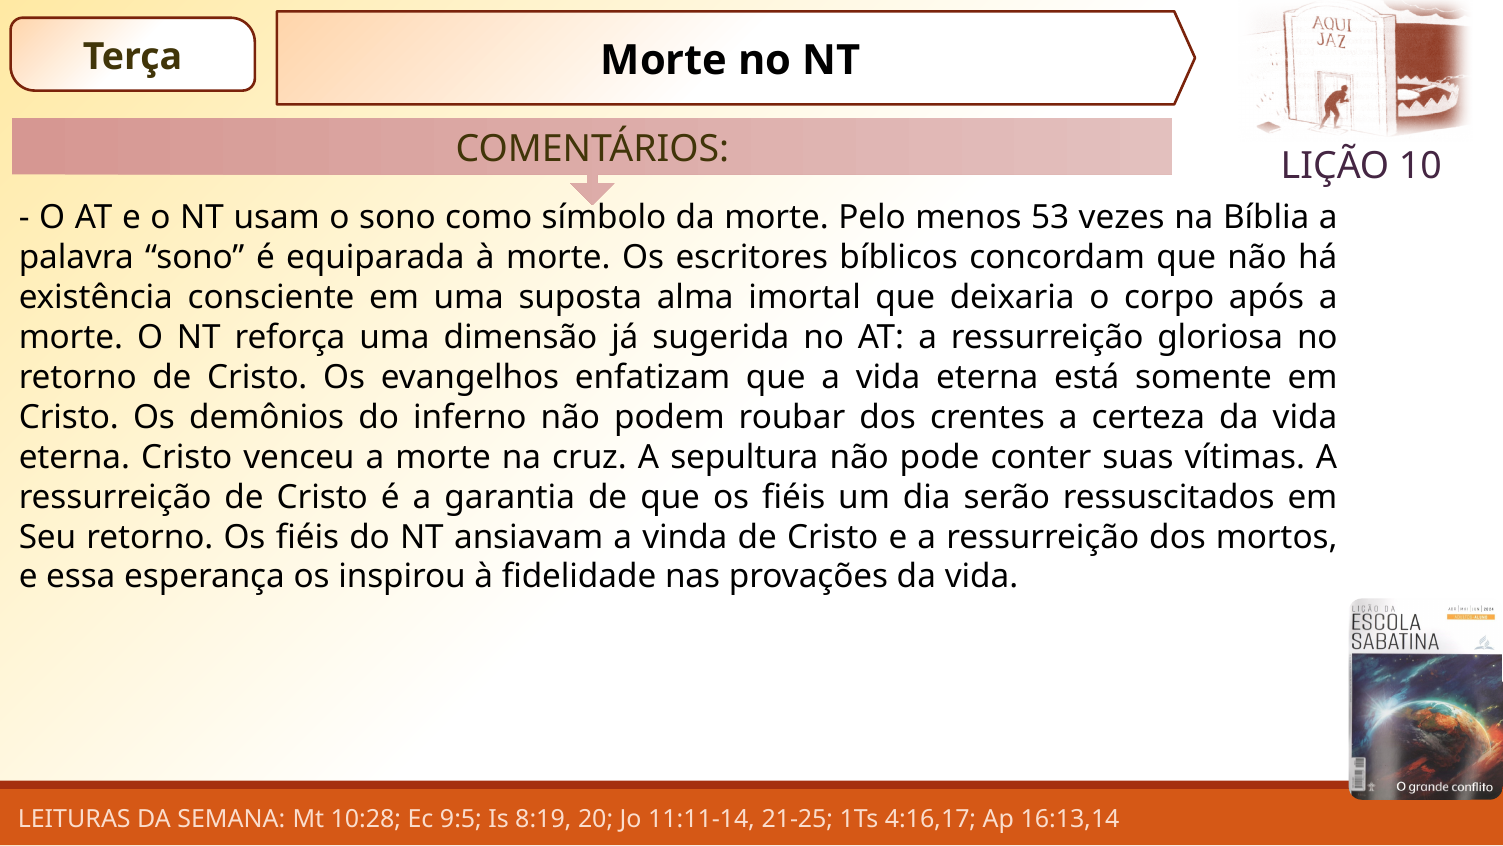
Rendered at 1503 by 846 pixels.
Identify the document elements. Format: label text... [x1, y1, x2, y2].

text_box - O AT e o NT usam o sono como símbolo da morte. Pelo menos 53 vezes na Bíblia a palavra “sono” é equiparada à morte. Os escritores bíblicos concordam que não há existência consciente em uma suposta alma imortal que deixaria o corpo após a morte. O NT reforça uma dimensão já sugerida no AT: a ressurreição gloriosa no retorno de Cristo. Os evangelhos enfatizam que a vida eterna está somente em Cristo. Os demônios do inferno não podem roubar dos crentes a certeza da vida eterna. Cristo venceu a morte na cruz. A sepultura não pode conter suas vítimas. A ressurreição de Cristo é a garantia de que os fiéis um dia serão ressuscitados em Seu retorno. Os fiéis do NT ansiavam a vinda de Cristo e a ressurreição dos mortos, e essa esperança os inspirou à fidelidade nas provações da vida. [3, 187, 1355, 602]
text_box Terça [9, 16, 257, 92]
text_box LEITURAS DA SEMANA: Mt 10:28; Ec 9:5; Is 8:19, 20; Jo 11:11-14, 21-25; 1Ts 4:16,17; Ap 16:13,14 [3, 794, 1421, 840]
picture [1237, 0, 1474, 143]
picture [1348, 597, 1503, 801]
text_box Morte no NT [275, 10, 1197, 106]
text_box LIÇÃO 10 [1265, 151, 1458, 194]
text_box COMENTÁRIOS: [10, 116, 1174, 207]
